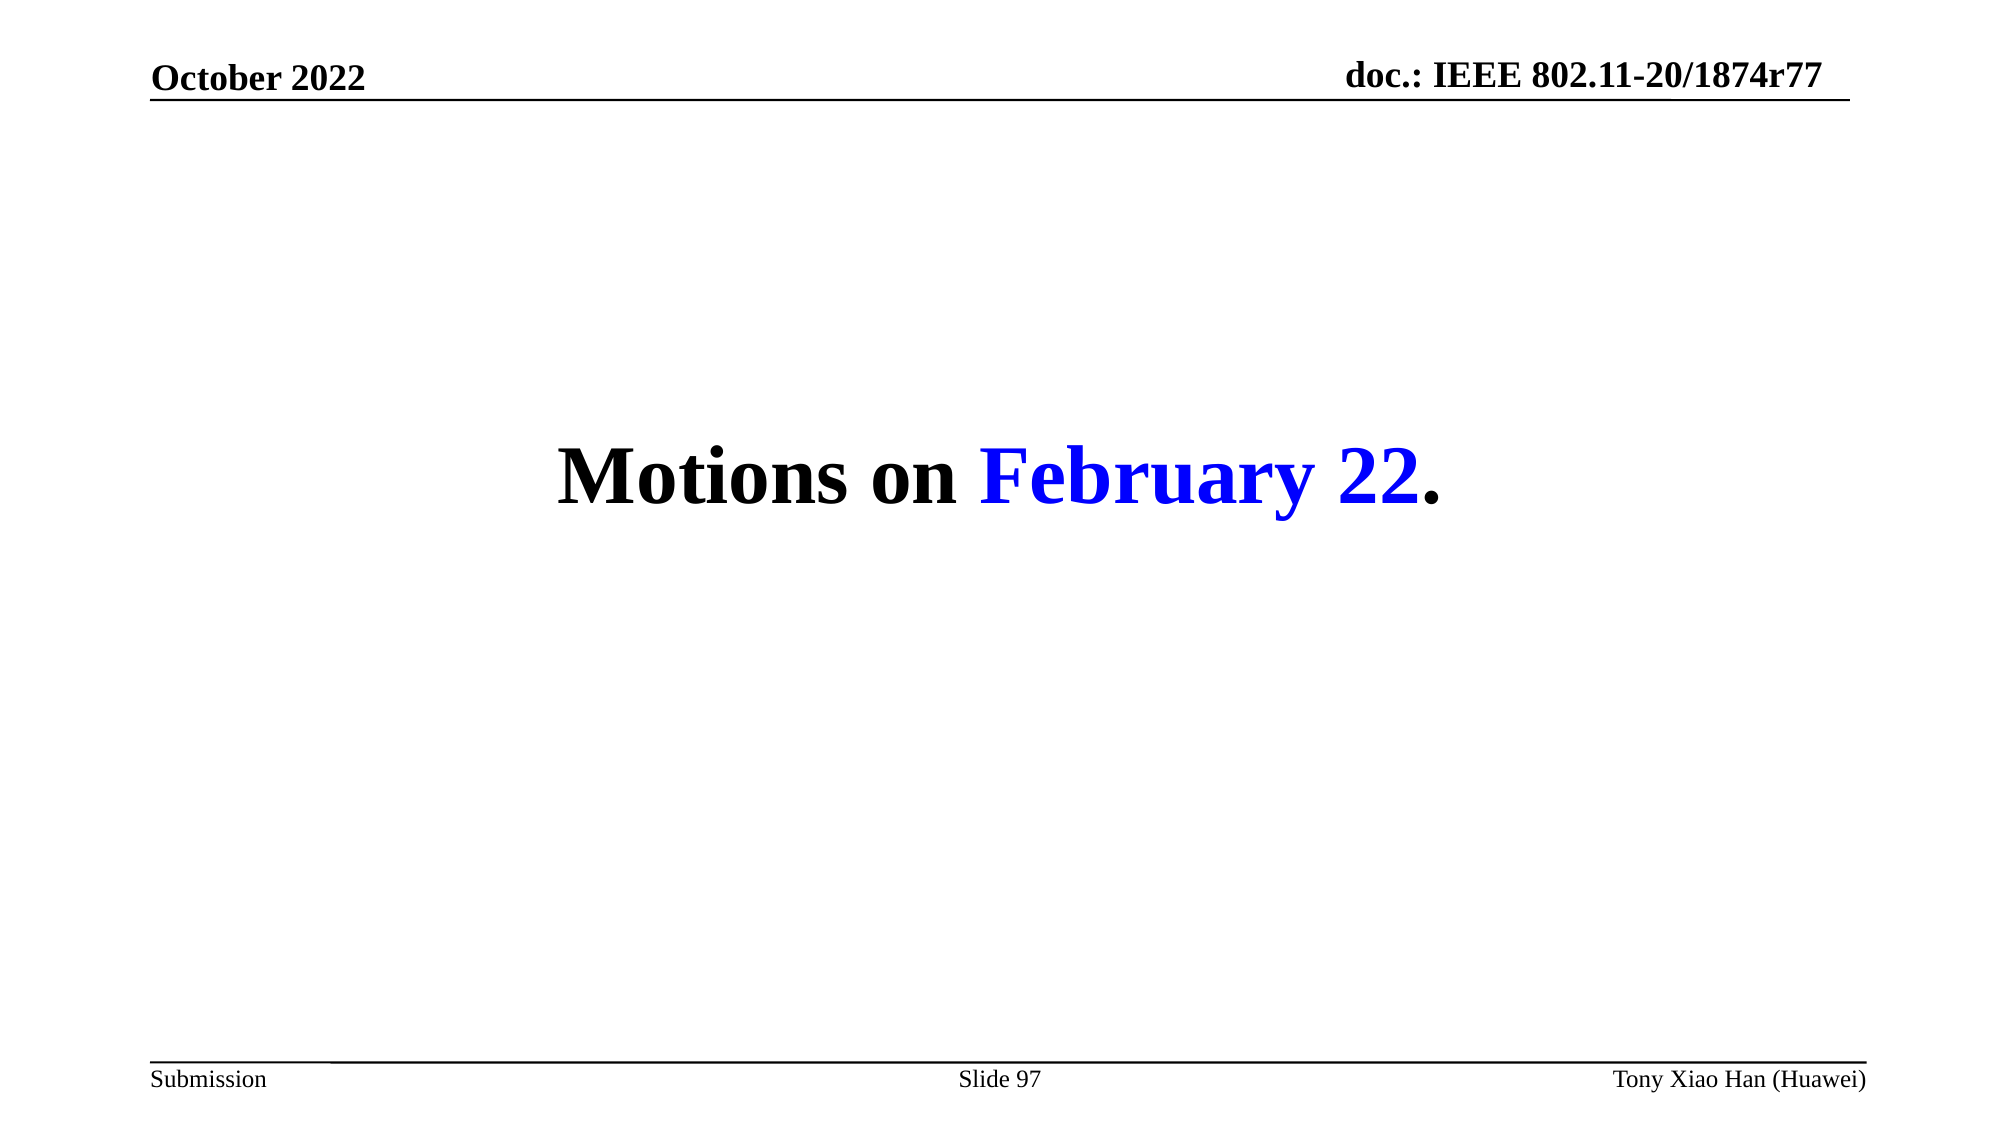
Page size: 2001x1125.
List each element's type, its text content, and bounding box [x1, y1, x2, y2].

text_box Motions on February 22. [331, 412, 1669, 950]
